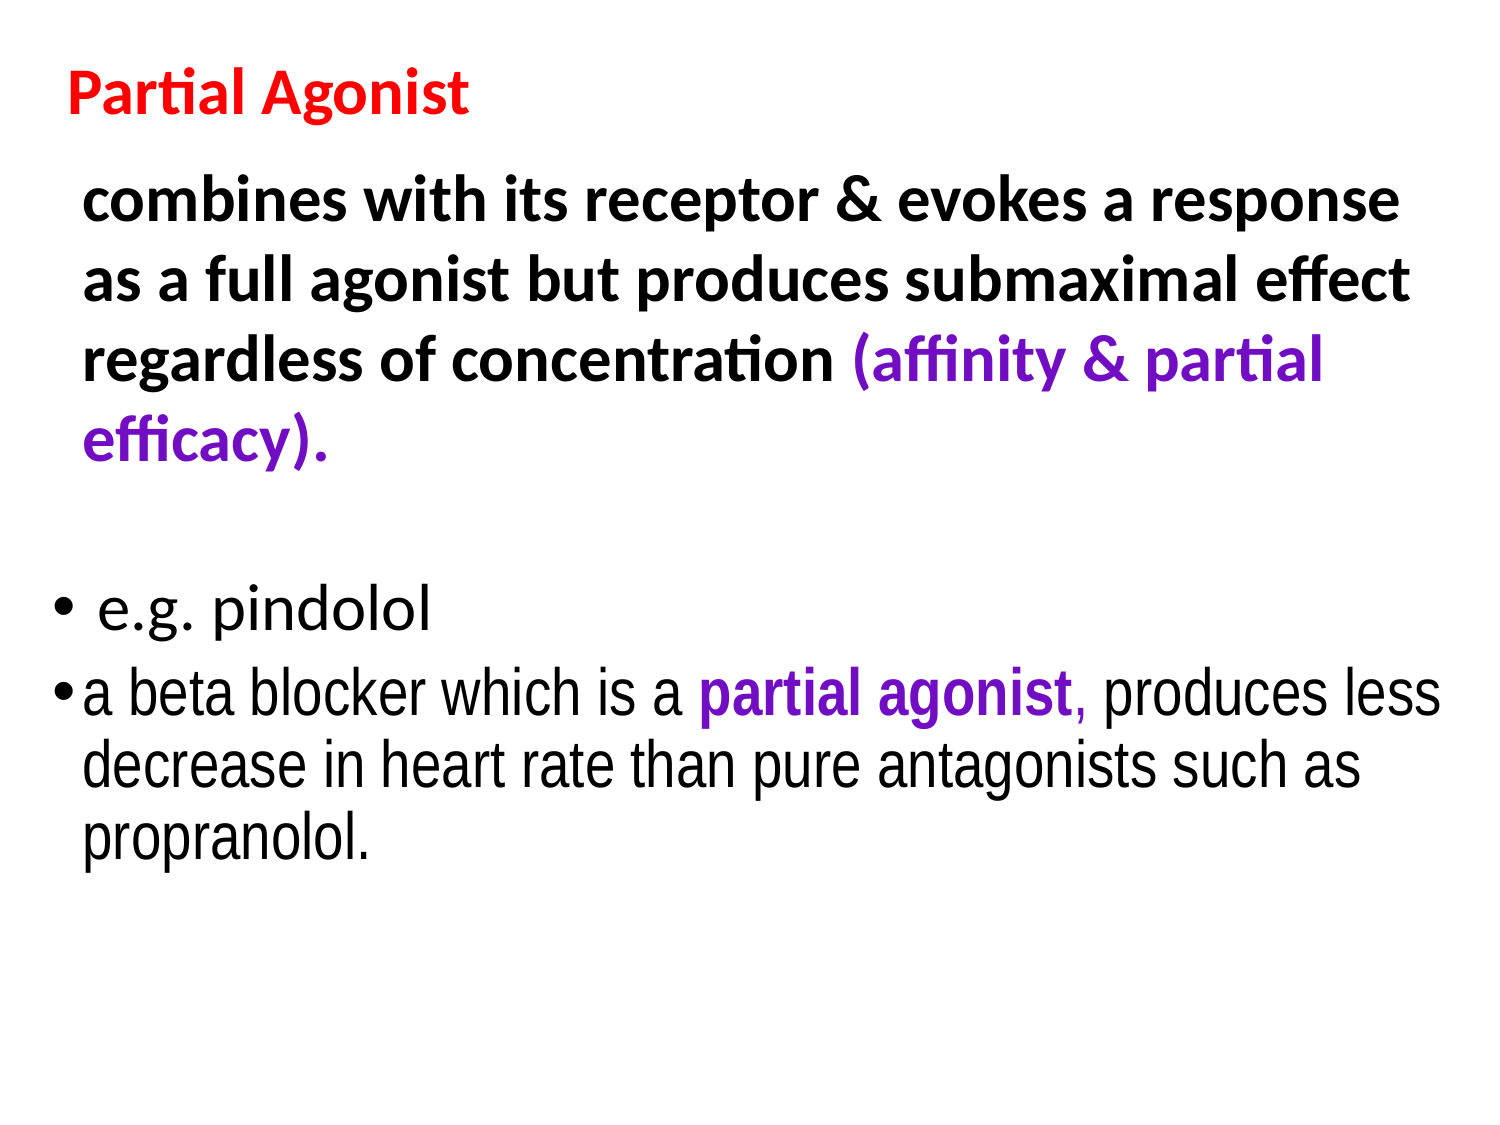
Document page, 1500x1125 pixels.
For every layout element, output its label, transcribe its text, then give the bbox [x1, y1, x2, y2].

list Partial Agonist combines with its receptor & evokes a response as a full agonist but produces submaximal effect regardless of concentration (affinity & partial efficacy). e.g. pindolol a beta blocker which is a partial agonist, produces less decrease in heart rate than pure antagonists such as propranolol. [37, 49, 1463, 1006]
